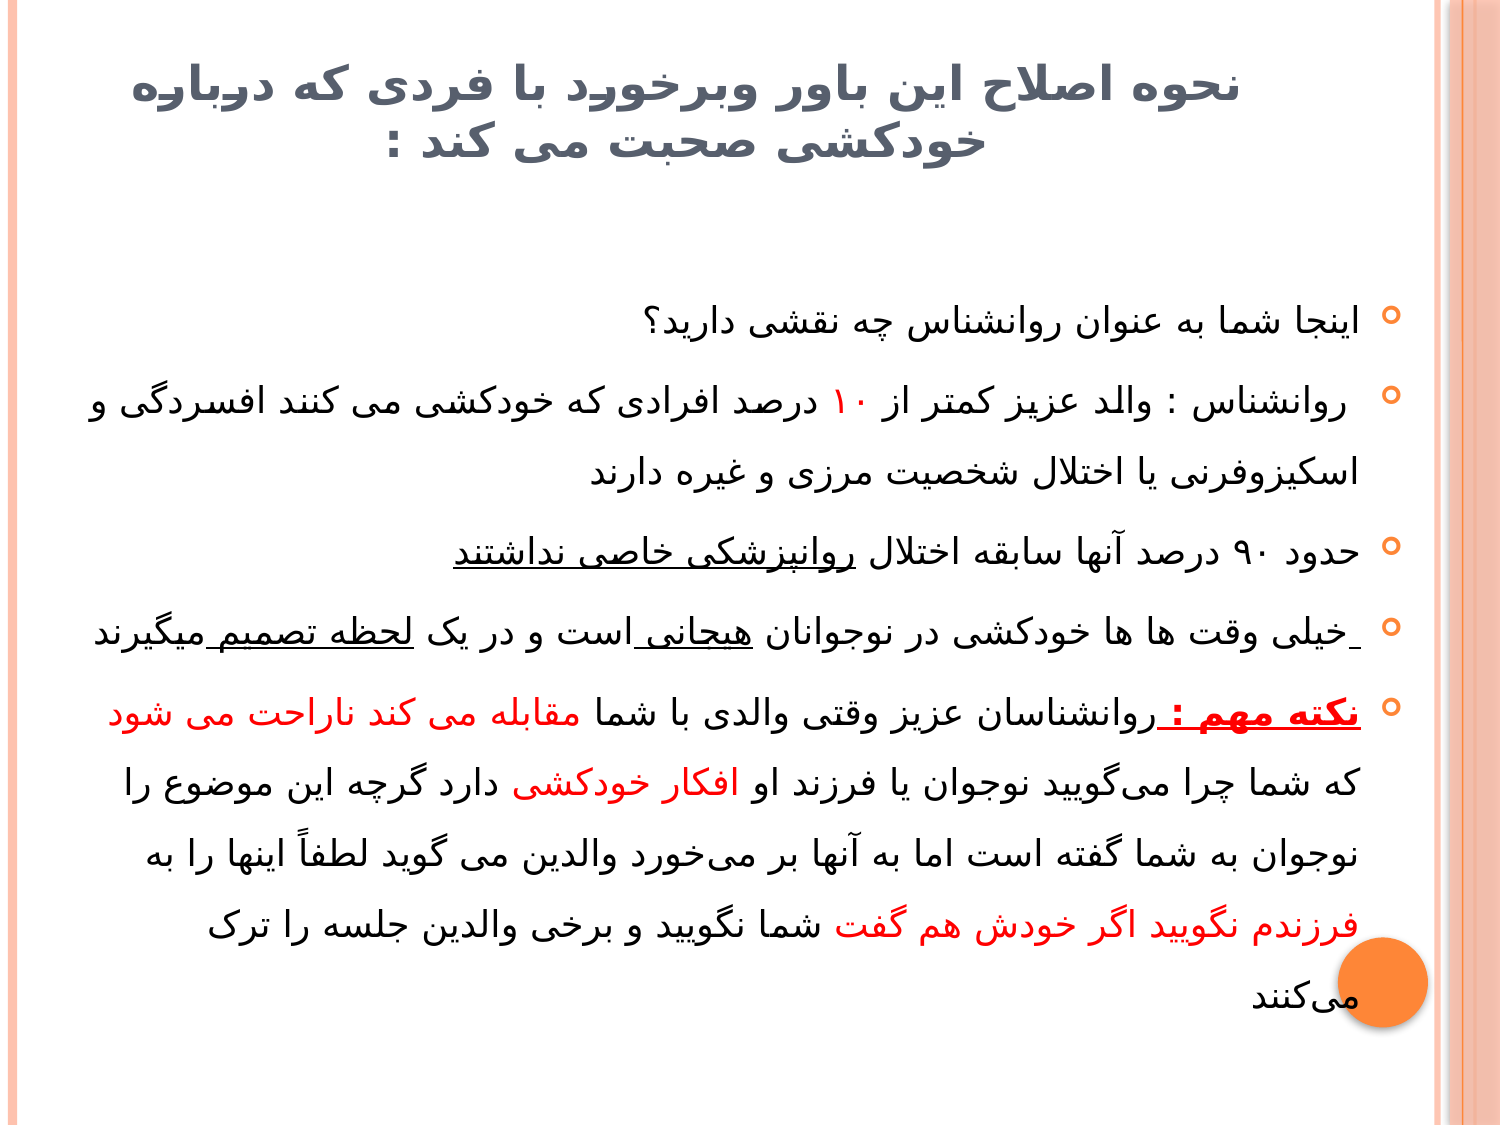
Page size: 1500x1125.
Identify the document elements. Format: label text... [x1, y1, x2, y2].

title نحوه اصلاح این باور وبرخورد با فردی که درباره خودکشی صحبت می کند : [75, 45, 1300, 233]
list اینجا شما به عنوان روانشناس چه نقشی دارید؟ روانشناس : والد عزیز کمتر از ۱۰ درصد افرادی که خودکشی می کنند افسردگی و اسکیزوفرنی یا اختلال شخصیت مرزی و غیره دارند حدود ۹۰ درصد آنها سابقه اختلال روانپزشکی خاصی نداشتند خیلی وقت ها ها خودکشی در نوجوانان هیجانی است و در یک لحظه تصمیم میگیرند نکته مهم : روانشناسان عزیز وقتی والدی با شما مقابله می کند ناراحت می شود که شما چرا می‌گویید نوجوان یا فرزند او افکار خودکشی دارد گرچه این موضوع را نوجوان به شما گفته است اما به آنها بر می‌خورد والدین می گوید لطفاً اینها را به فرزندم نگویید اگر خودش هم گفت شما نگویید و برخی والدین جلسه را ترک می‌کنند [75, 262, 1412, 1062]
